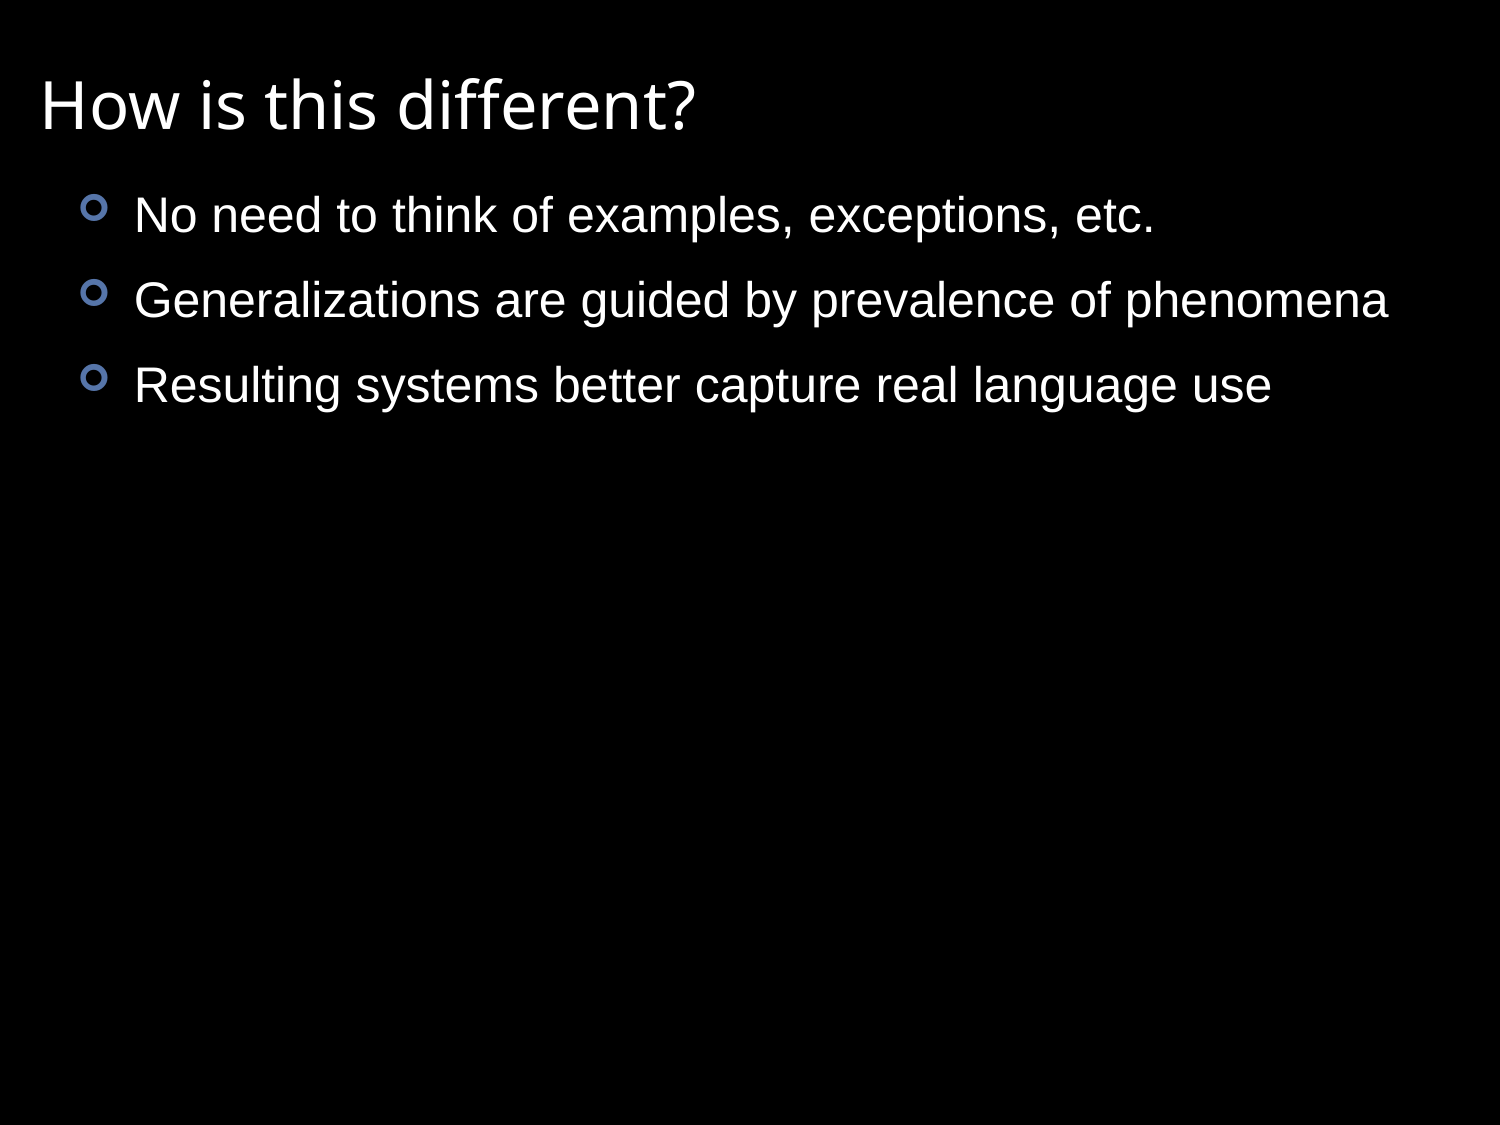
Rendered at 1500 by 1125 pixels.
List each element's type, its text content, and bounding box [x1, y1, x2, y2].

title How is this different? [24, 18, 1451, 188]
list No need to think of examples, exceptions, etc. Generalizations are guided by prevalence of phenomena Resulting systems better capture real language use [62, 174, 1451, 1013]
